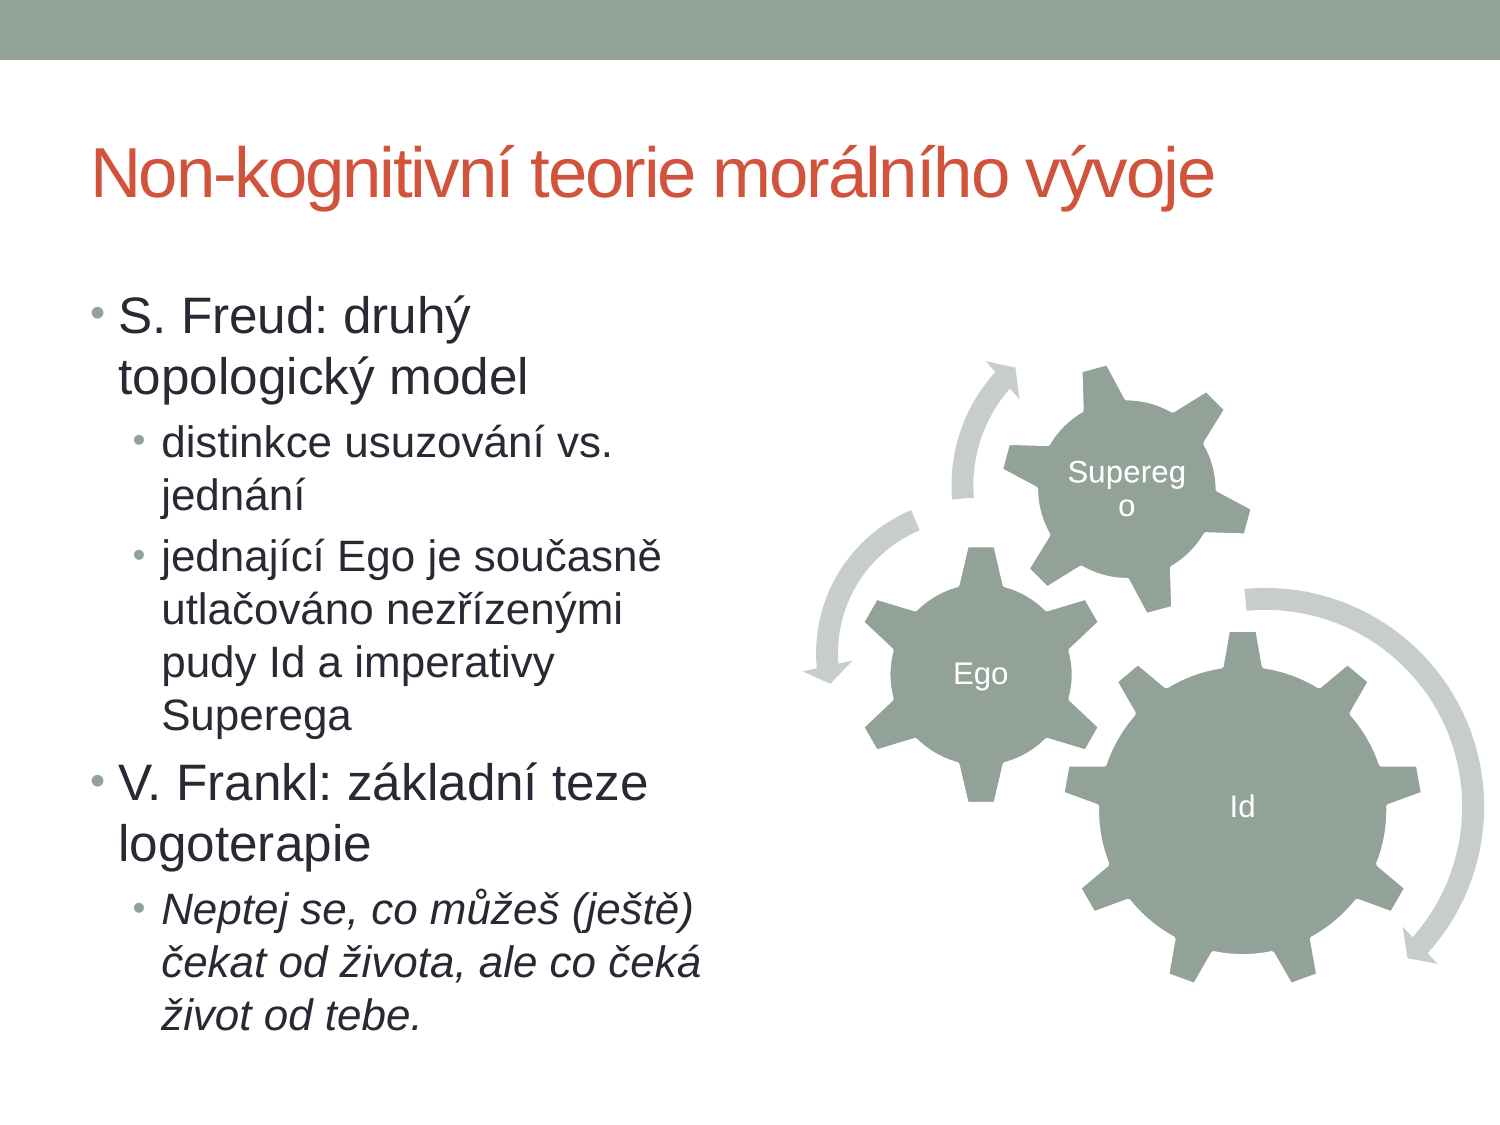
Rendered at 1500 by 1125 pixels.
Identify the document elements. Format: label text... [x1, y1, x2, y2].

list S. Freud: druhý topologický model distinkce usuzování vs. jednání jednající Ego je současně utlačováno nezřízenými pudy Id a imperativy Superega V. Frankl: základní teze logoterapie Neptej se, co můžeš (ještě) čekat od života, ale co čeká život od tebe. [75, 274, 738, 1049]
title Non-kognitivní teorie morálního vývoje [75, 87, 1425, 250]
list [762, 274, 1426, 1049]
